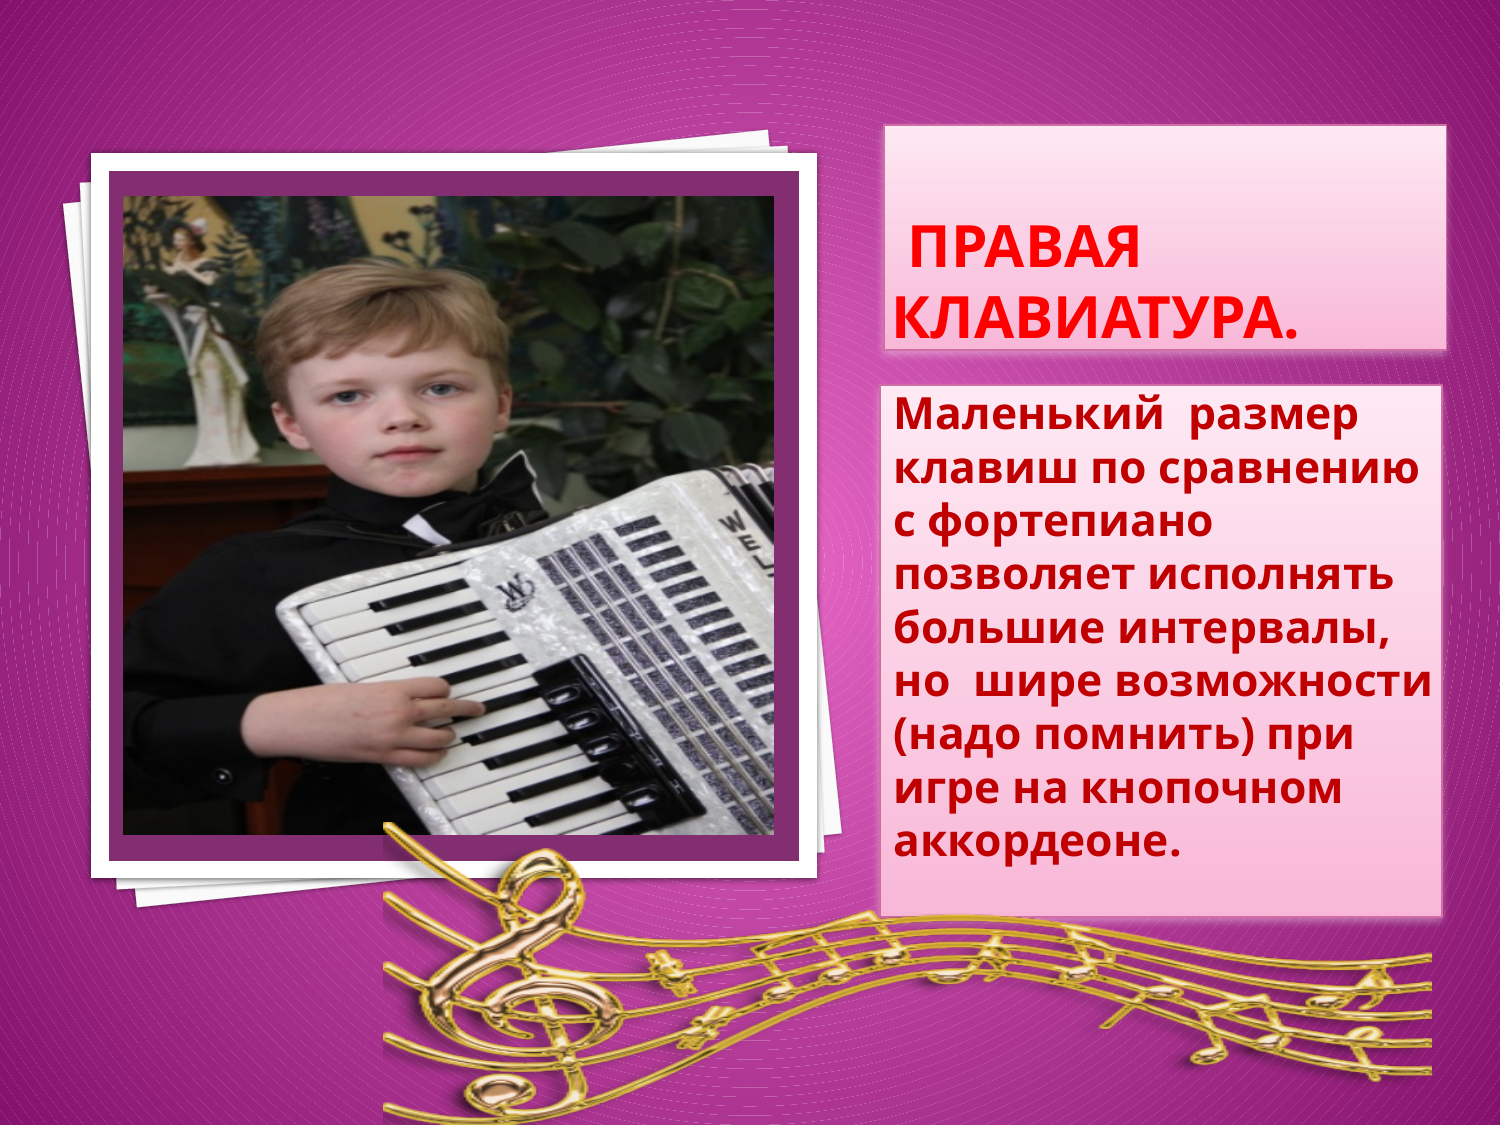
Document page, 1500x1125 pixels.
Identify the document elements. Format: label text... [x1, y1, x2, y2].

list Маленький размер клавиш по сравнению с фортепиано позволяет исполнять большие интервалы, но шире возможности (надо помнить) при игре на кнопочном аккордеоне. [879, 384, 1443, 918]
title Правая клавиатура. [883, 124, 1447, 351]
picture [108, 170, 1433, 1125]
